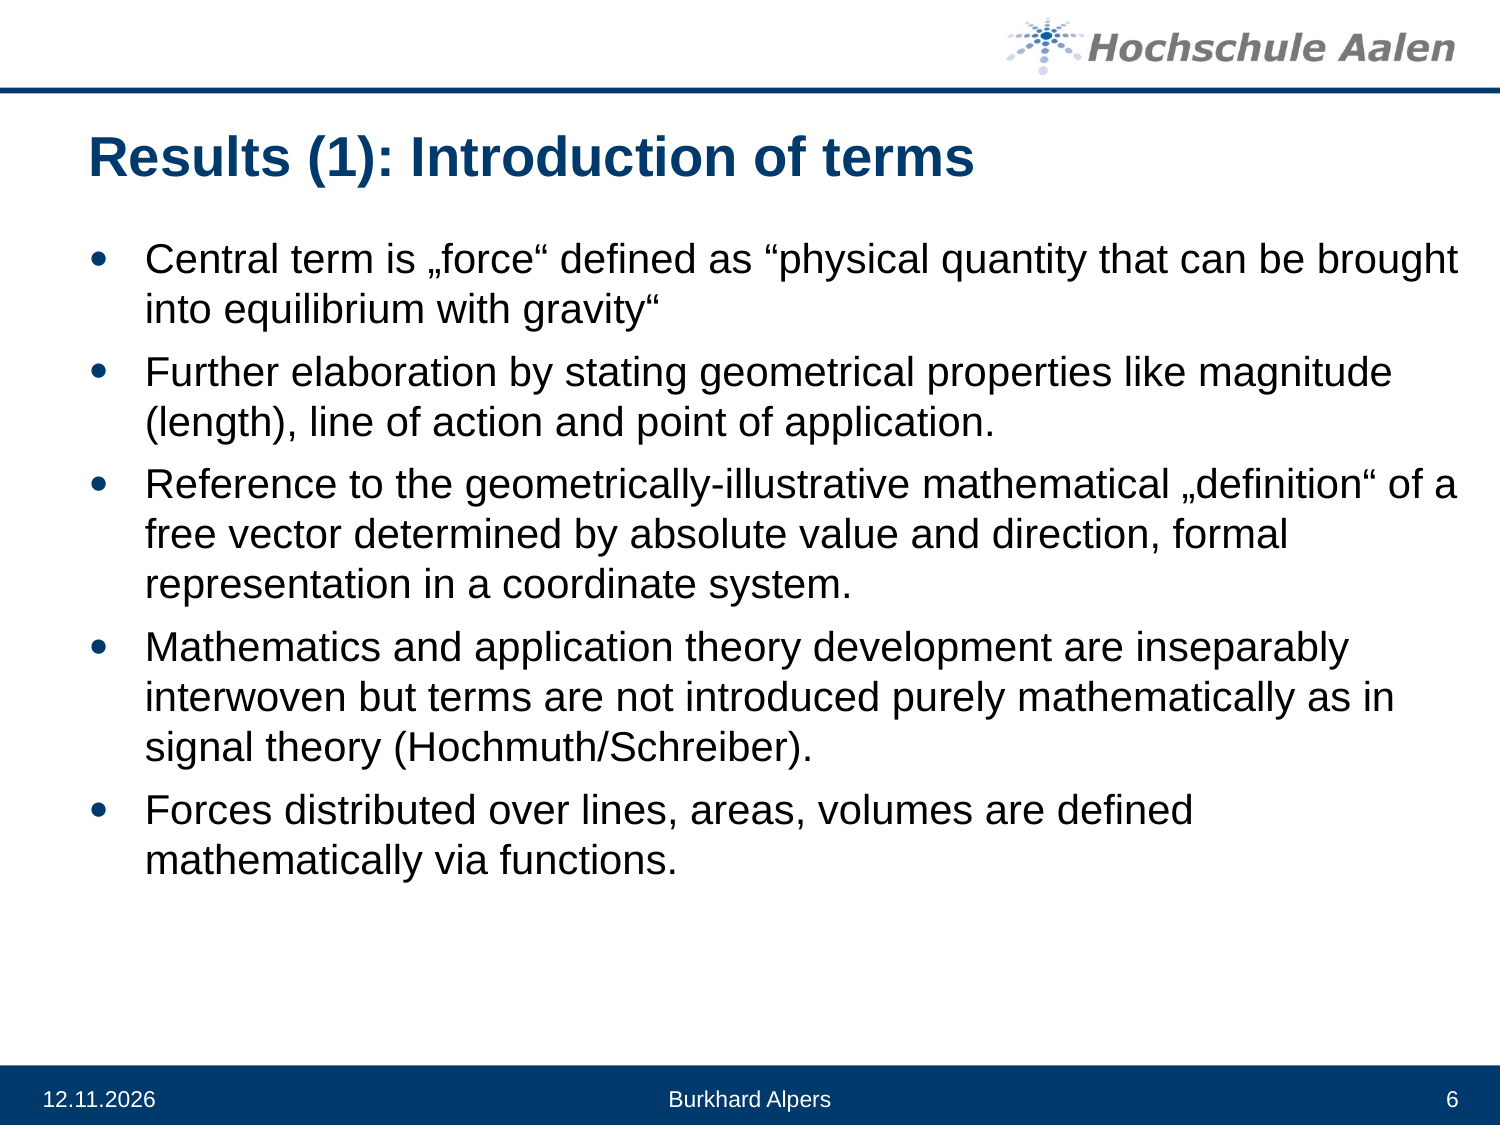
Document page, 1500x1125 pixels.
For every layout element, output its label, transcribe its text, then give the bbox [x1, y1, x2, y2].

picture [1004, 15, 1459, 79]
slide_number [42, 1079, 250, 1116]
title Results (1): Introduction of terms [88, 101, 1460, 208]
footer Burkhard Alpers [277, 1079, 1223, 1116]
slide_number 6 [1310, 1079, 1460, 1116]
list Central term is „force“ defined as “physical quantity that can be brought into equilibrium with gravity“ Further elaboration by stating geometrical properties like magnitude (length), line of action and point of application. Reference to the geometrically-illustrative mathematical „definition“ of a free vector determined by absolute value and direction, formal representation in a coordinate system. Mathematics and application theory development are inseparably interwoven but terms are not introduced purely mathematically as in signal theory (Hochmuth/Schreiber). Forces distributed over lines, areas, volumes are defined mathematically via functions. [88, 231, 1460, 988]
